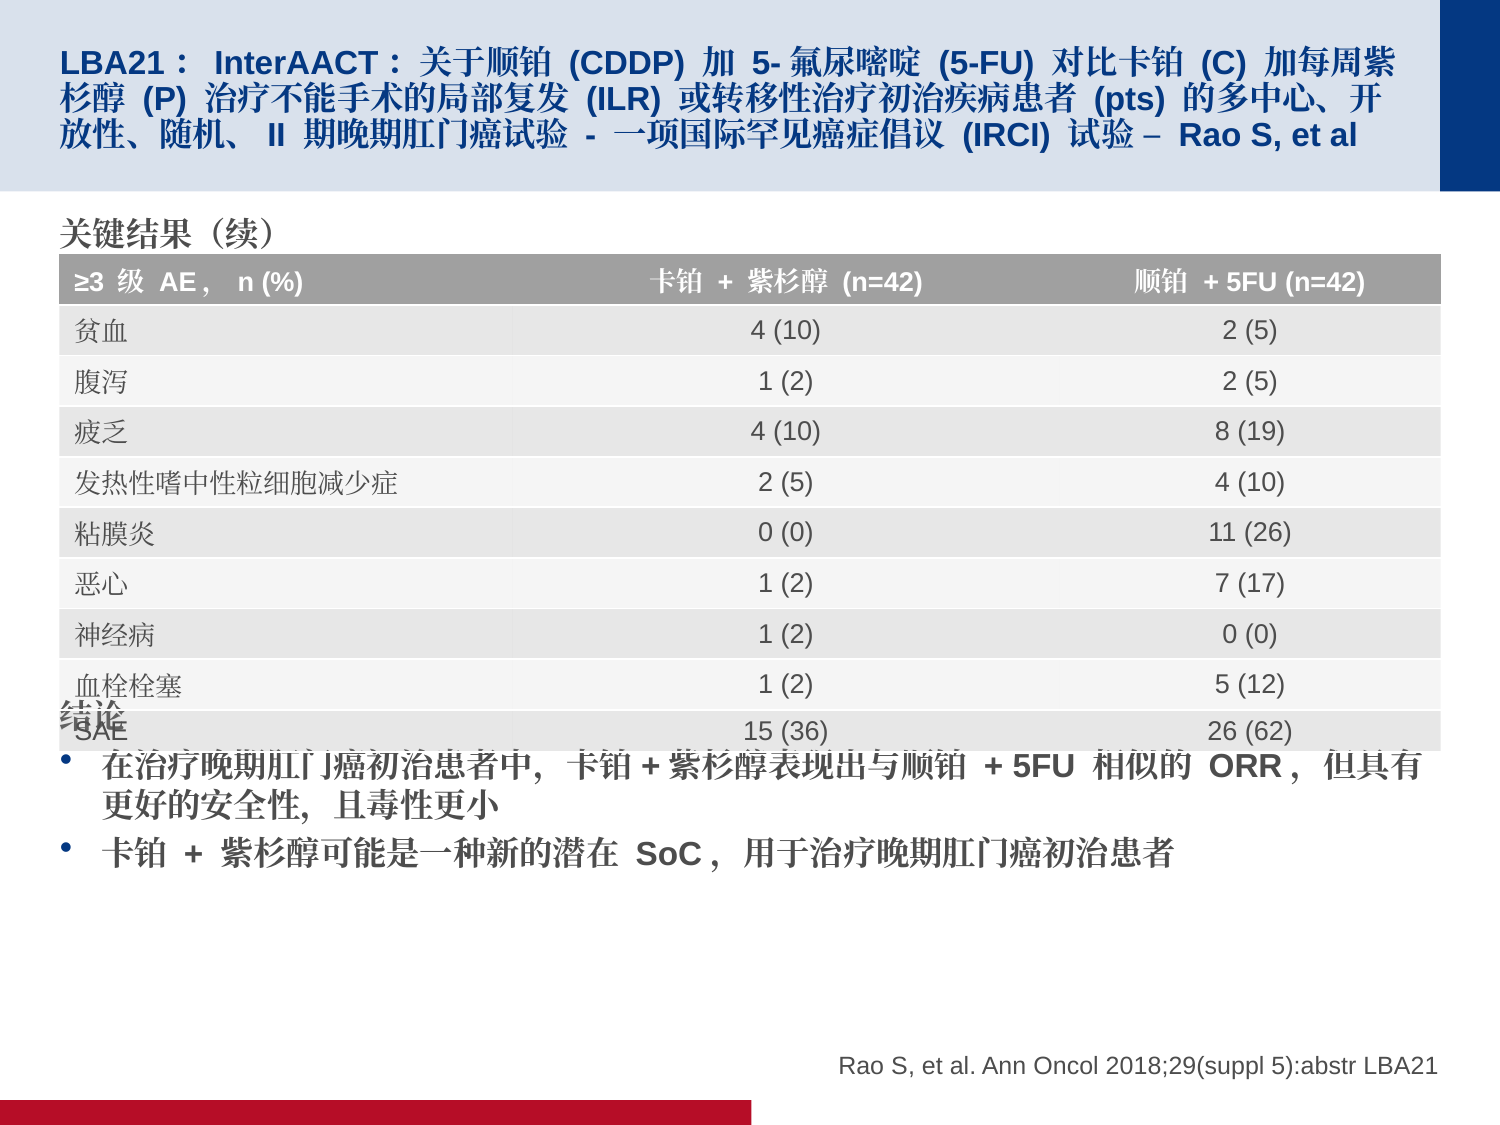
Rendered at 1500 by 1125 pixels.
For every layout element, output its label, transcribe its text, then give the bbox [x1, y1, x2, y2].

table_cell 1 (2) [512, 609, 1060, 658]
title LBA21：InterAACT：关于顺铂 (CDDP) 加 5-氟尿嘧啶 (5-FU) 对比卡铂 (C) 加每周紫杉醇 (P) 治疗不能手术的局部复发 (ILR) 或转移性治疗初治疾病患者 (pts) 的多中心、开放性、随机、II 期晚期肛门癌试验 - 一项国际罕见癌症倡议 (IRCI) 试验 – Rao S, et al [59, 29, 1412, 162]
table_cell 4 (10) [512, 407, 1060, 456]
table_cell 4 (10) [512, 306, 1060, 355]
table_cell 7 (17) [1060, 559, 1441, 608]
table_cell 2 (5) [1060, 356, 1441, 405]
table_cell 腹泻 [59, 356, 512, 405]
table_header 顺铂 + 5FU (n=42) [1060, 254, 1441, 304]
table_cell 1 (2) [512, 356, 1060, 405]
table_header 卡铂 + 紫杉醇 (n=42) [512, 254, 1060, 304]
table_cell 神经病 [59, 609, 512, 658]
table_cell SAE [59, 711, 512, 751]
list 关键结果（续） 结论 在治疗晚期肛门癌初治患者中，卡铂+紫杉醇表现出与顺铂 + 5FU 相似的 ORR，但具有更好的安全性，且毒性更小 卡铂 + 紫杉醇可能是一种新的潜在 SoC，用于治疗晚期肛门癌初治患者 [59, 205, 1441, 254]
table_cell 5 (12) [1060, 660, 1441, 709]
table_cell 8 (19) [1060, 407, 1441, 456]
table_cell 疲乏 [59, 407, 512, 456]
table_cell 发热性嗜中性粒细胞减少症 [59, 458, 512, 506]
table_cell 11 (26) [1060, 508, 1441, 557]
table_cell 1 (2) [512, 559, 1060, 608]
table_cell 贫血 [59, 306, 512, 355]
table_cell 1 (2) [512, 660, 1060, 709]
table_cell 2 (5) [1060, 306, 1441, 355]
table_cell 0 (0) [512, 508, 1060, 557]
table_cell 恶心 [59, 559, 512, 608]
list 关键结果（续） 结论 在治疗晚期肛门癌初治患者中，卡铂+紫杉醇表现出与顺铂 + 5FU 相似的 ORR，但具有更好的安全性，且毒性更小 卡铂 + 紫杉醇可能是一种新的潜在 SoC，用于治疗晚期肛门癌初治患者 [59, 753, 1441, 985]
table_cell 26 (62) [1060, 711, 1441, 751]
table_cell 2 (5) [512, 458, 1060, 506]
table_cell 血栓栓塞 [59, 660, 512, 709]
table_cell 4 (10) [1060, 458, 1441, 506]
table_header ≥3 级 AE，n (%) [59, 254, 512, 304]
list Rao S, et al. Ann Oncol 2018;29(suppl 5):abstr LBA21 [762, 999, 1441, 1080]
table_cell 0 (0) [1060, 609, 1441, 658]
table_cell 15 (36) [512, 711, 1060, 751]
table_cell 粘膜炎 [59, 508, 512, 557]
